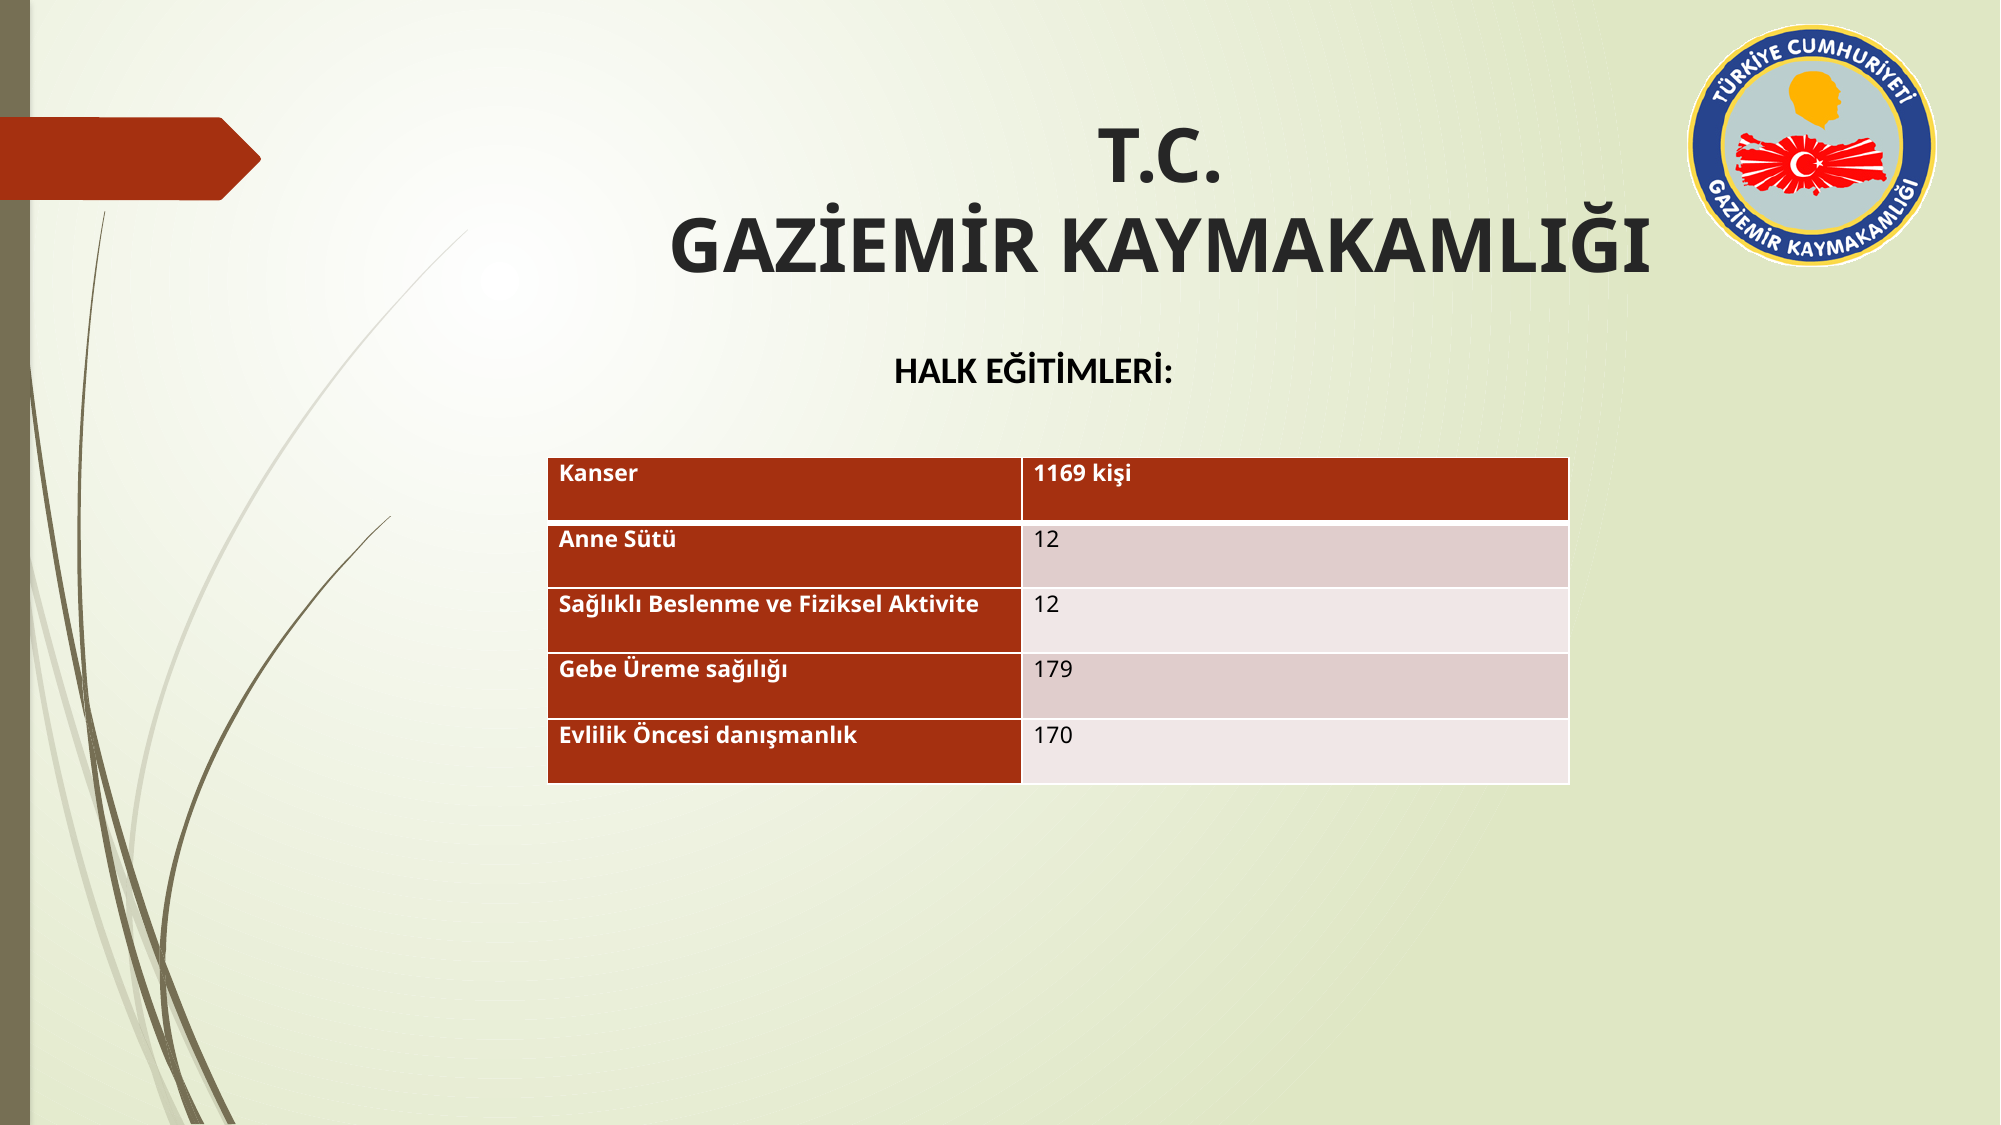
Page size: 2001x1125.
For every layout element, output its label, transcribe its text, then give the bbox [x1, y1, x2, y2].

table_cell Gebe Üreme sağılığı [548, 654, 1021, 718]
picture [1646, 11, 1981, 279]
text_box HALK EĞİTİMLERİ: [0, 0, 2000, 82]
table_header Kanser [548, 458, 1021, 520]
table_header 1169 kişi [1023, 458, 1568, 520]
table_cell 170 [1023, 720, 1568, 783]
table_cell 12 [1023, 526, 1568, 587]
table_cell Sağlıklı Beslenme ve Fiziksel Aktivite [548, 589, 1021, 652]
table_cell 12 [1023, 589, 1568, 652]
table_cell Anne Sütü [548, 526, 1021, 587]
table_cell Evlilik Öncesi danışmanlık [548, 720, 1021, 783]
title T.C. GAZİEMİR KAYMAKAMLIĞI [429, 99, 1892, 310]
text_box HALK EĞİTİMLERİ: [879, 339, 1189, 399]
table_cell 179 [1023, 654, 1568, 718]
